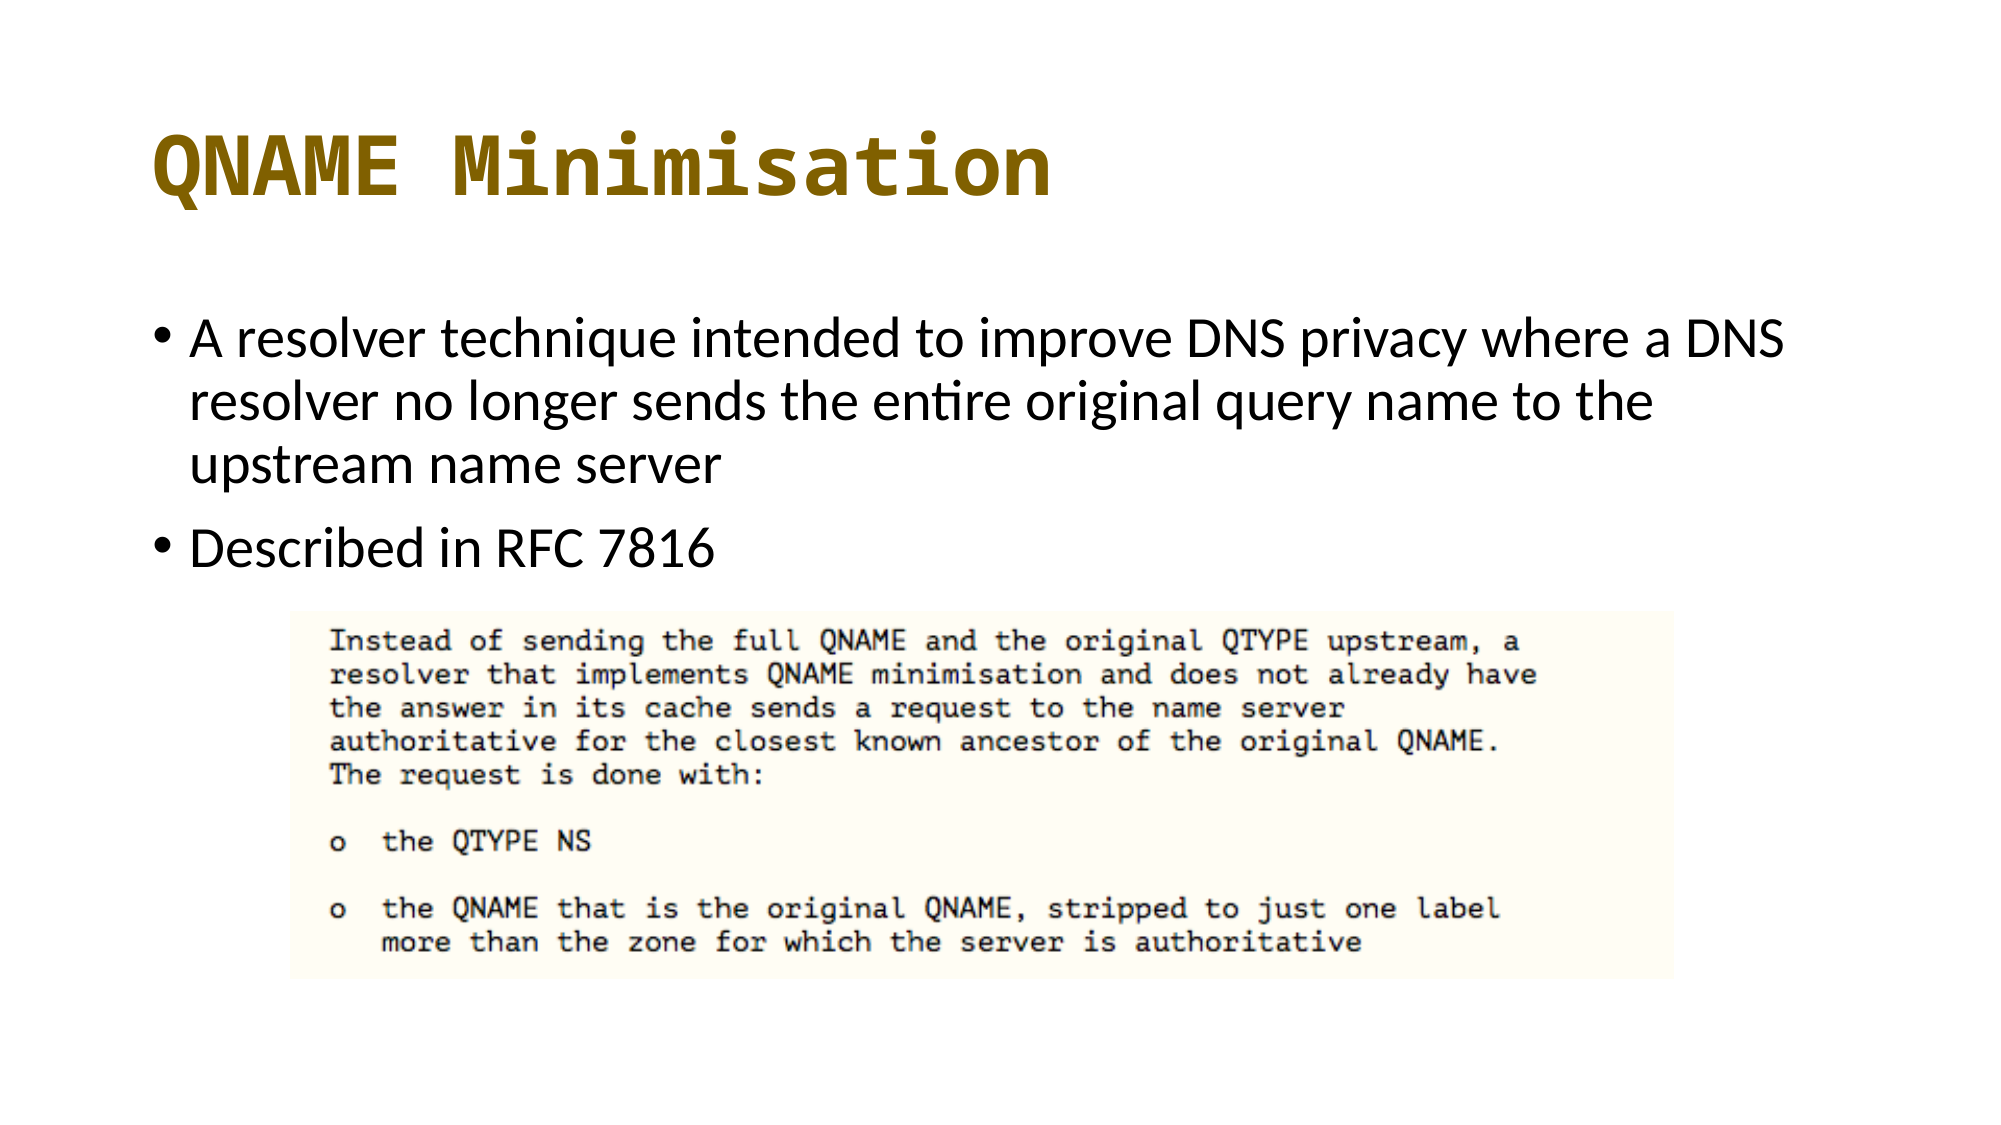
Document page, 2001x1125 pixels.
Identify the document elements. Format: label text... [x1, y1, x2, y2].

picture [290, 611, 1674, 979]
title QNAME Minimisation [137, 59, 1863, 278]
list A resolver technique intended to improve DNS privacy where a DNS resolver no longer sends the entire original query name to the upstream name server Described in RFC 7816 [137, 299, 1863, 1014]
